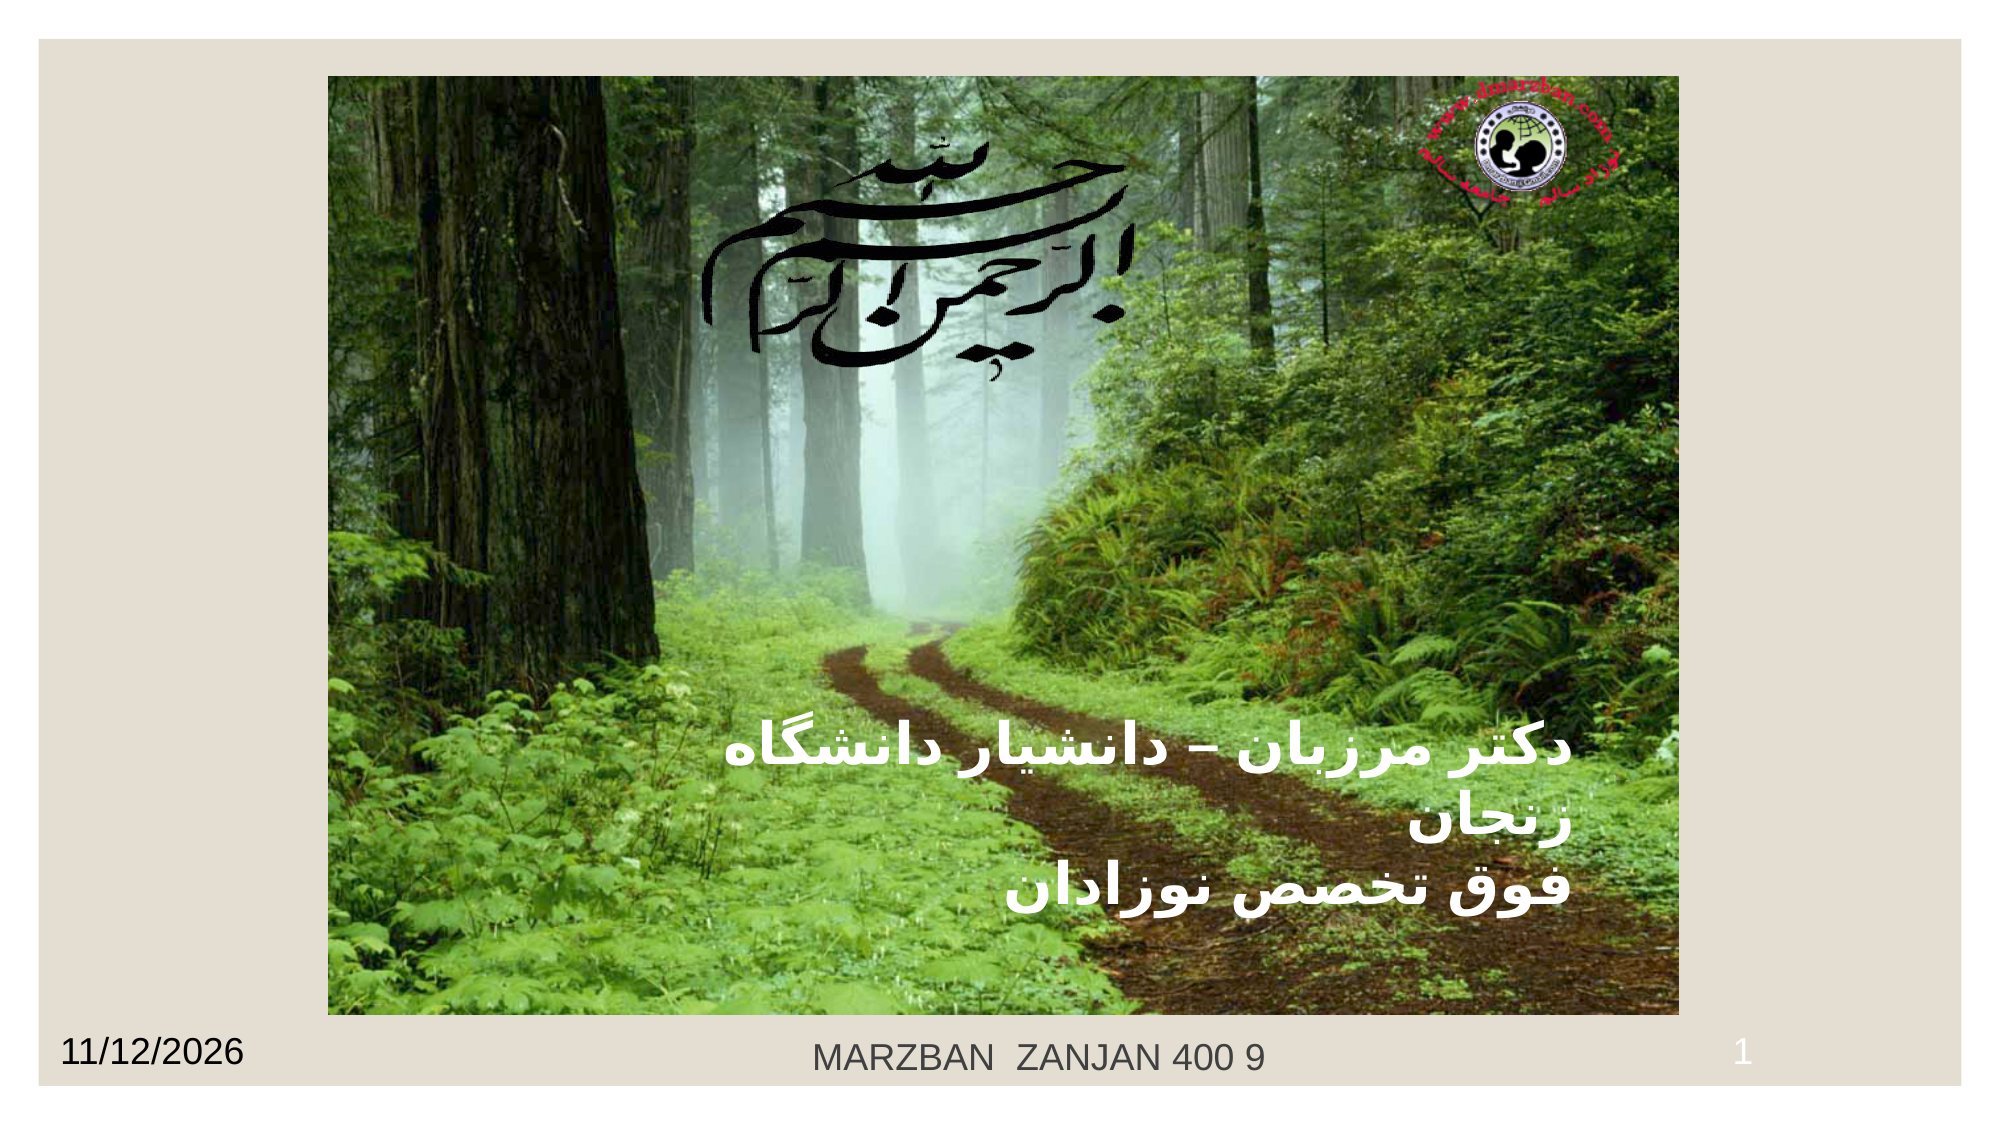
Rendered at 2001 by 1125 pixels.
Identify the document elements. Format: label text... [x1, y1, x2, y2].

footer MARZBAN ZANJAN 400 9 [771, 1027, 1278, 1073]
picture [328, 76, 1679, 1015]
slide_number 1 [1717, 1034, 1958, 1080]
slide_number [45, 1034, 495, 1080]
